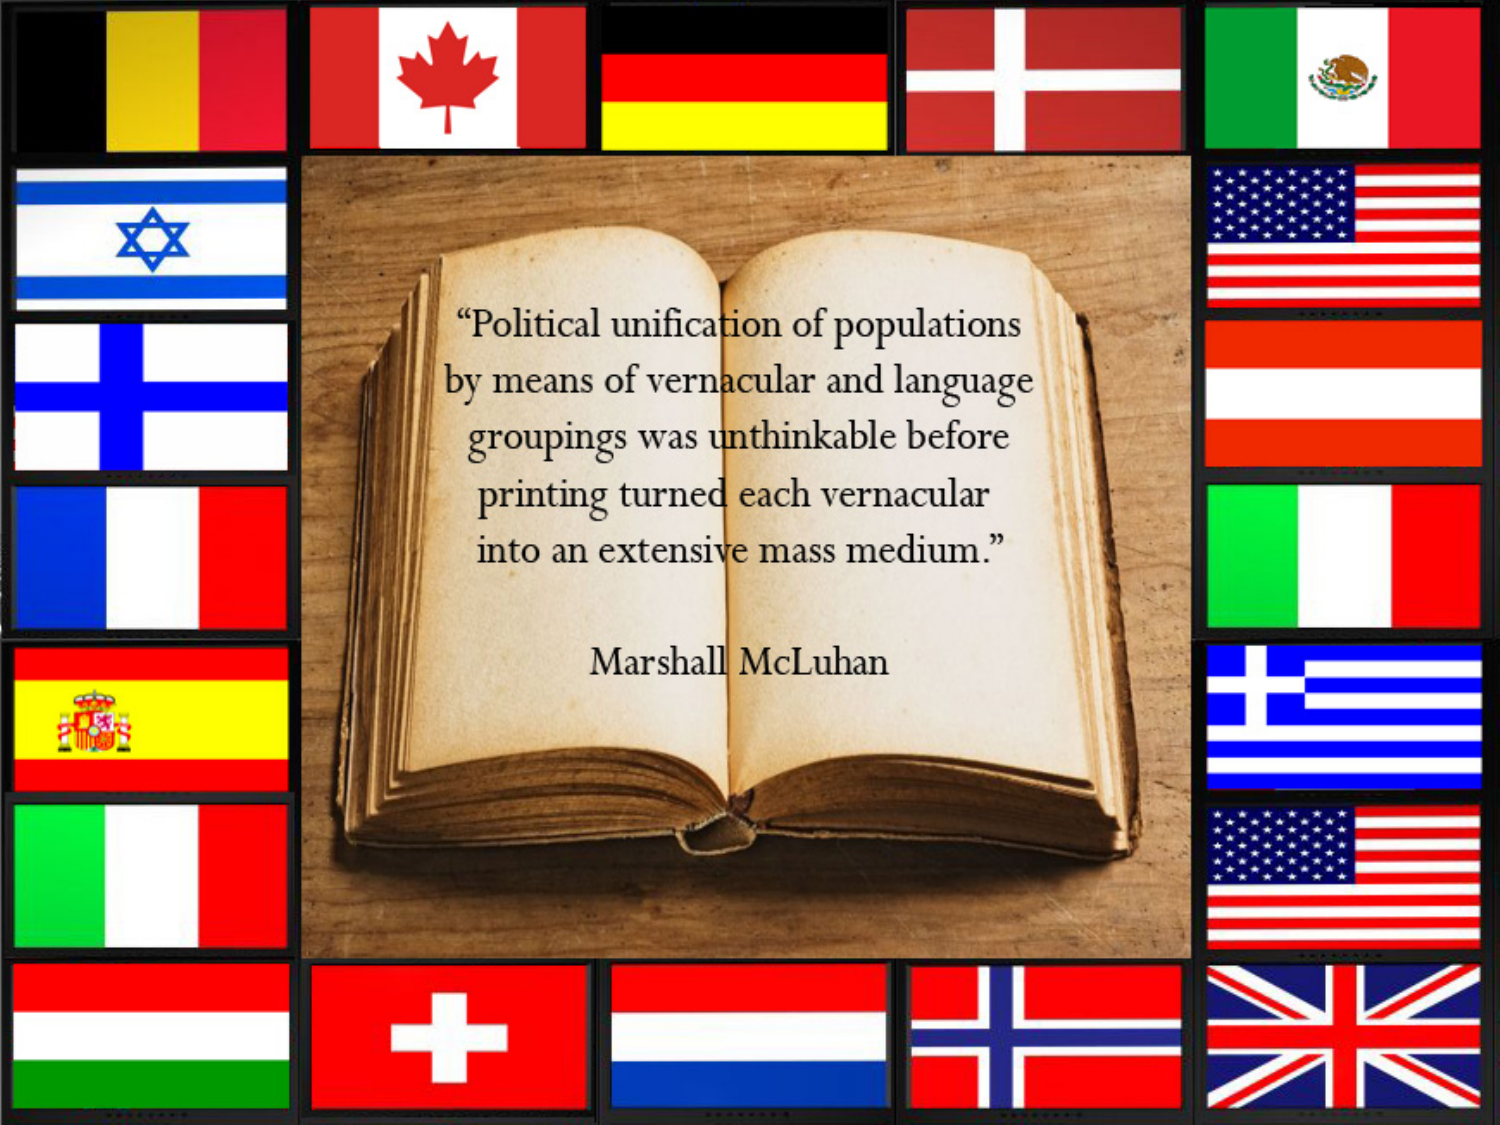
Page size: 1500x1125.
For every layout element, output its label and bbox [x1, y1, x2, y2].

list [0, 0, 1500, 1125]
